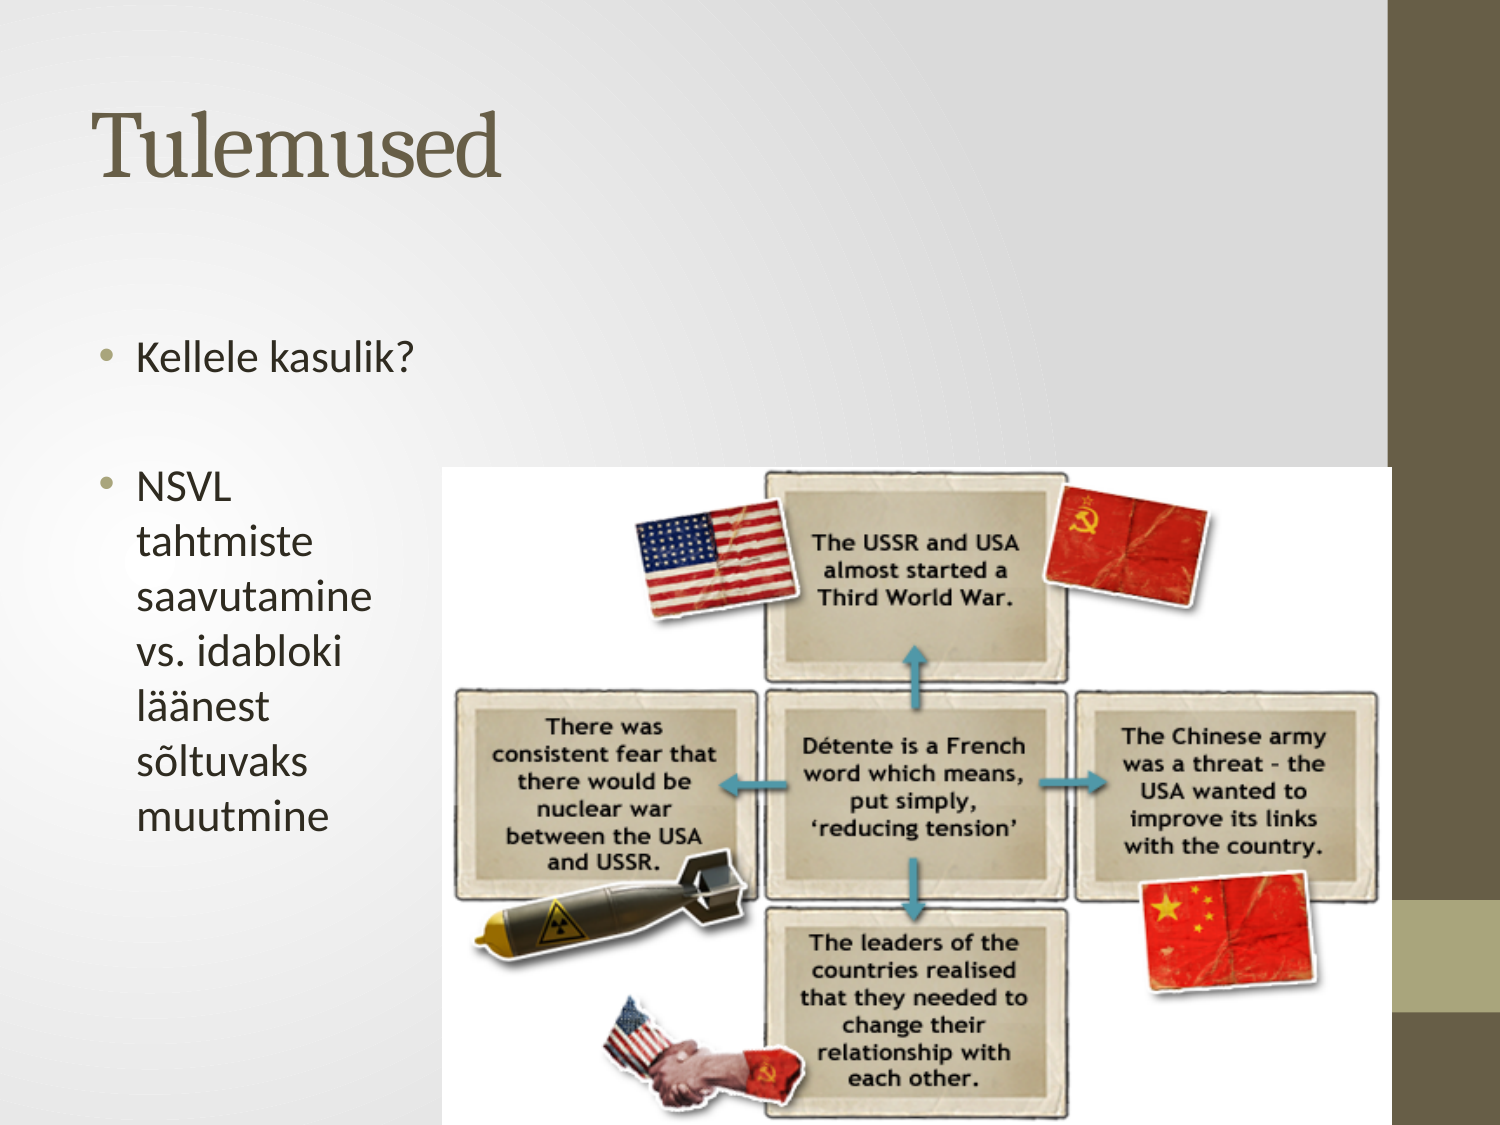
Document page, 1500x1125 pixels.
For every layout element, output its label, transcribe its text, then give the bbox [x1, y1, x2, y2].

title Tulemused [75, 45, 1325, 233]
list Kellele kasulik? NSVL tahtmiste saavutamine vs. idabloki läänest sõltuvaks muutmine [64, 255, 433, 1043]
picture [442, 467, 1392, 1125]
